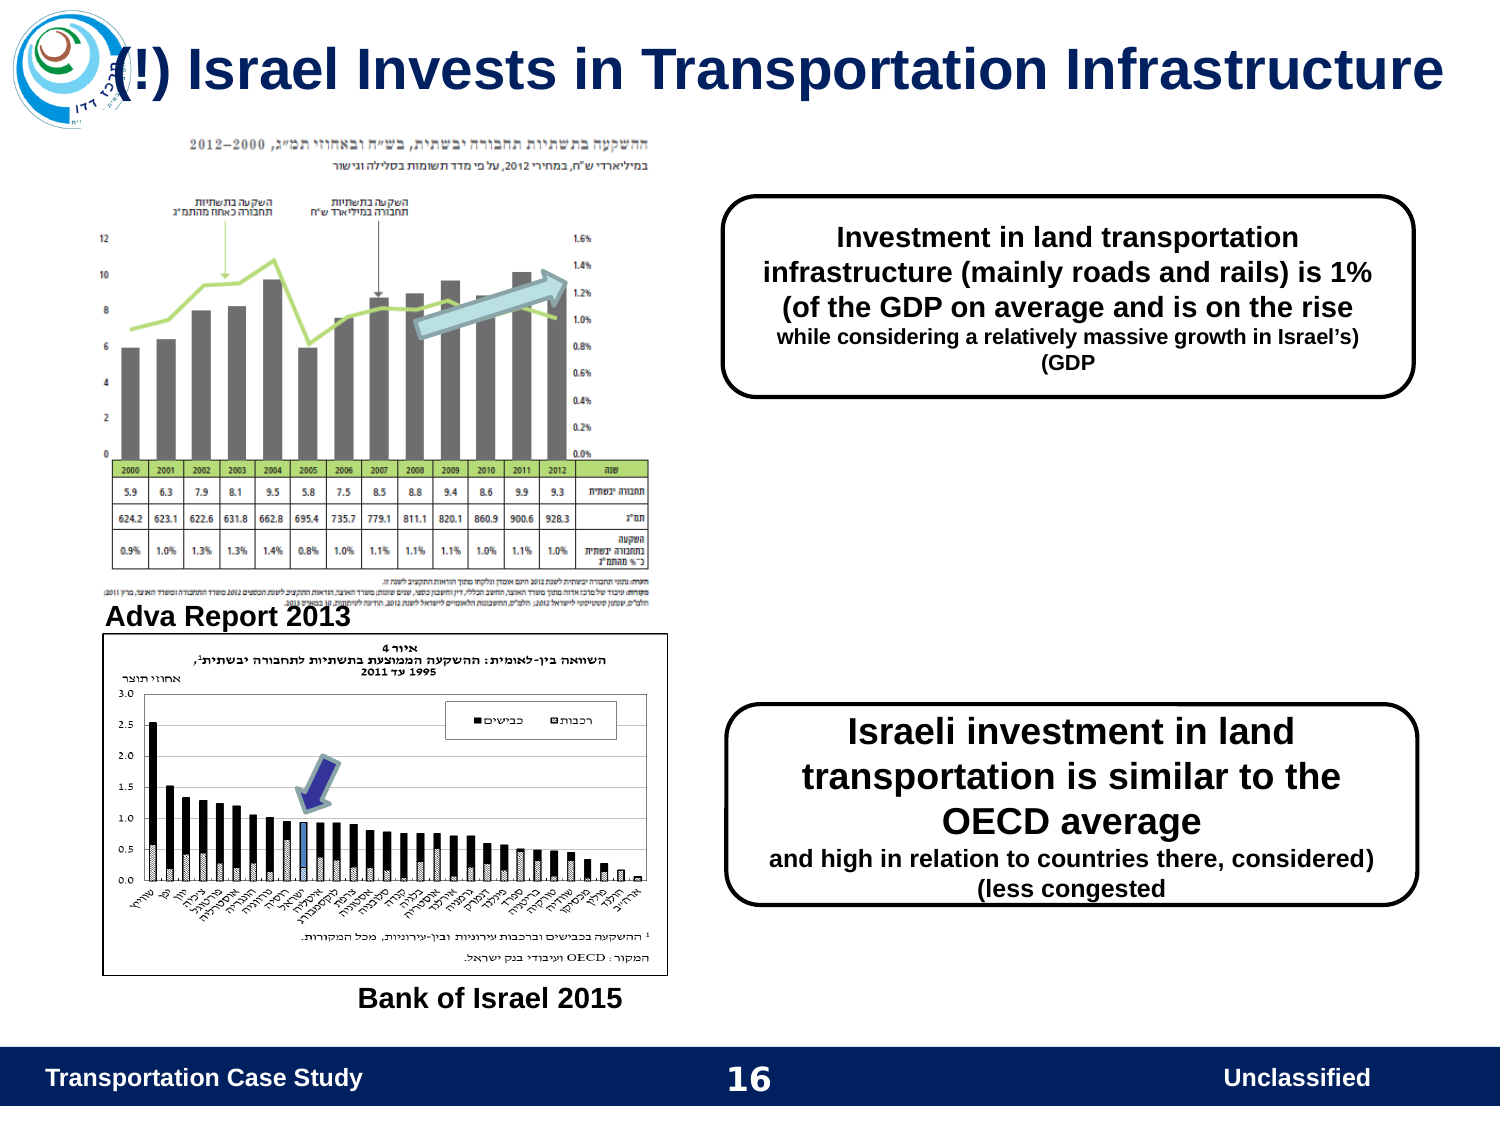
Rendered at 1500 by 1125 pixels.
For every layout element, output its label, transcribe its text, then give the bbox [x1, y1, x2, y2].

text_box Investment in land transportation infrastructure (mainly roads and rails) is 1% of the GDP on average and is on the rise) (while considering a relatively massive growth in Israel’s GDP) [720, 194, 1416, 400]
text_box Bank of Israel 2015 [342, 984, 638, 1022]
text_box Unclassified [1095, 1054, 1500, 1099]
text_box Transportation Case Study [1, 1054, 407, 1099]
picture [23, 43, 29, 83]
picture [51, 19, 83, 23]
text_box Israel Invests in Transportation Infrastructure (!) [29, 23, 1500, 109]
picture [0, 0, 672, 977]
text_box Israeli investment in land transportation is similar to the OECD average (and high in relation to countries there, considered less congested) [724, 702, 1420, 908]
